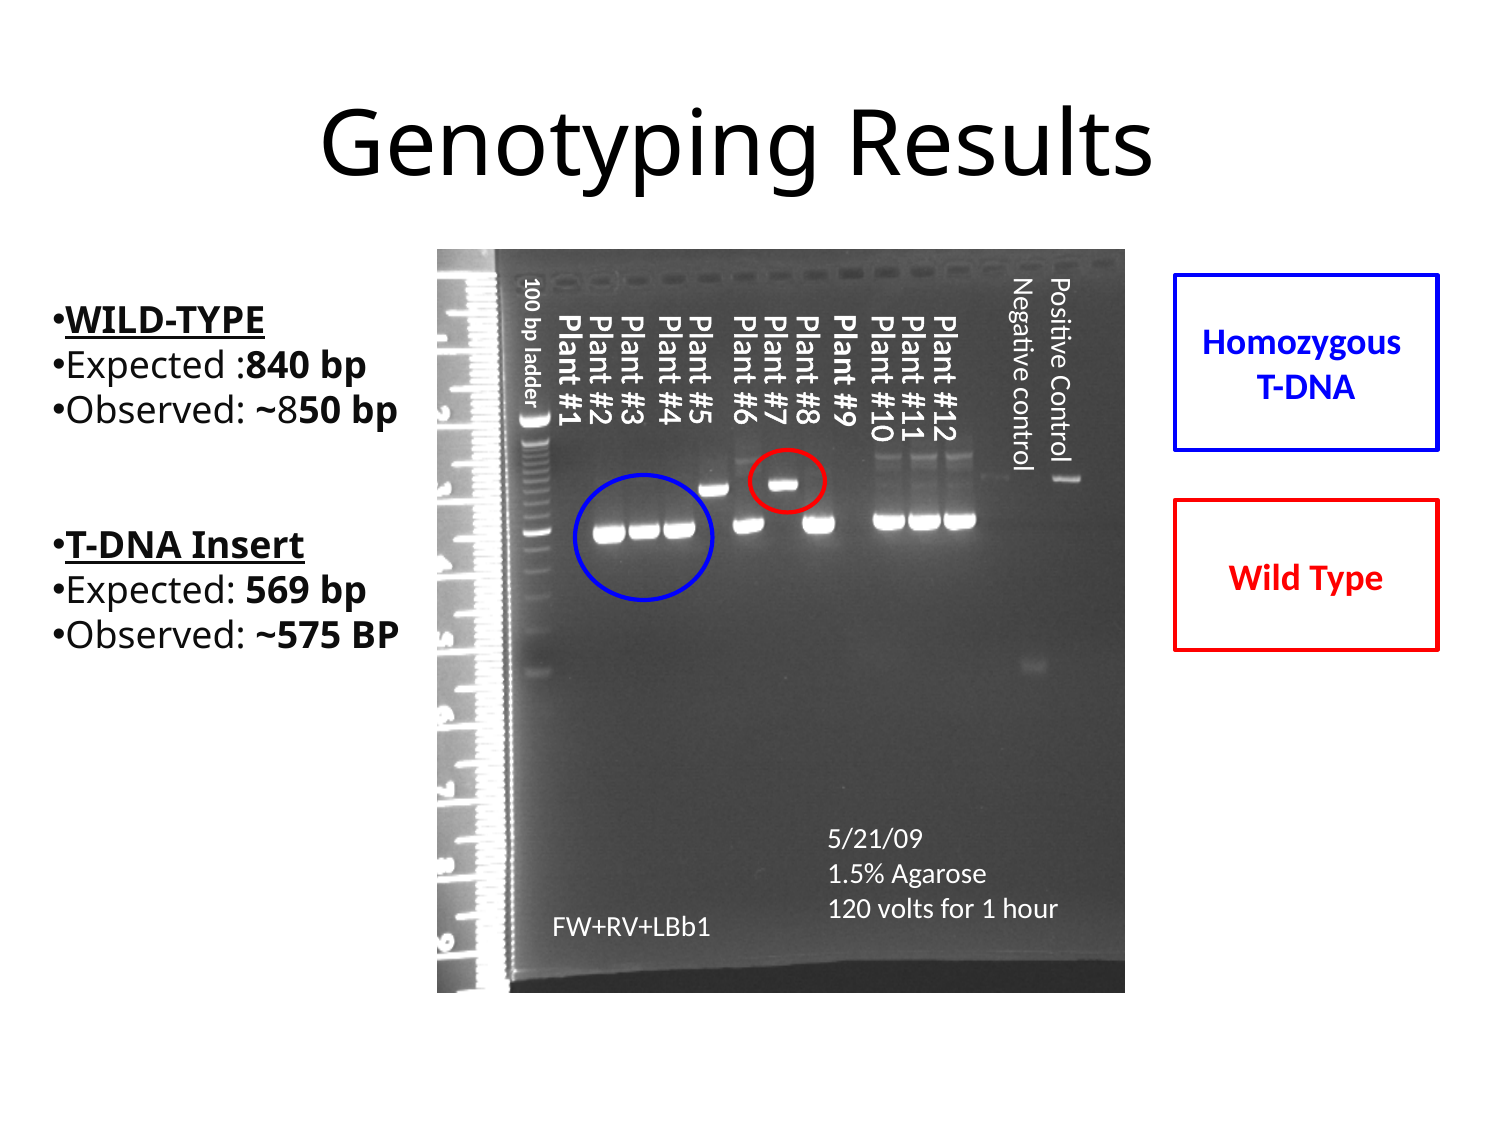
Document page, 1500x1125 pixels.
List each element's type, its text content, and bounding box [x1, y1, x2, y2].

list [437, 249, 1126, 993]
text_box Wild Type [1173, 498, 1440, 652]
text_box Homozygous T-DNA [1173, 273, 1440, 452]
text_box WILD-TYPE Expected :840 bp Observed: ~850 bp T-DNA Insert Expected: 569 bp Observed: ~575 BP [37, 288, 432, 709]
title Genotyping Results [62, 45, 1413, 233]
